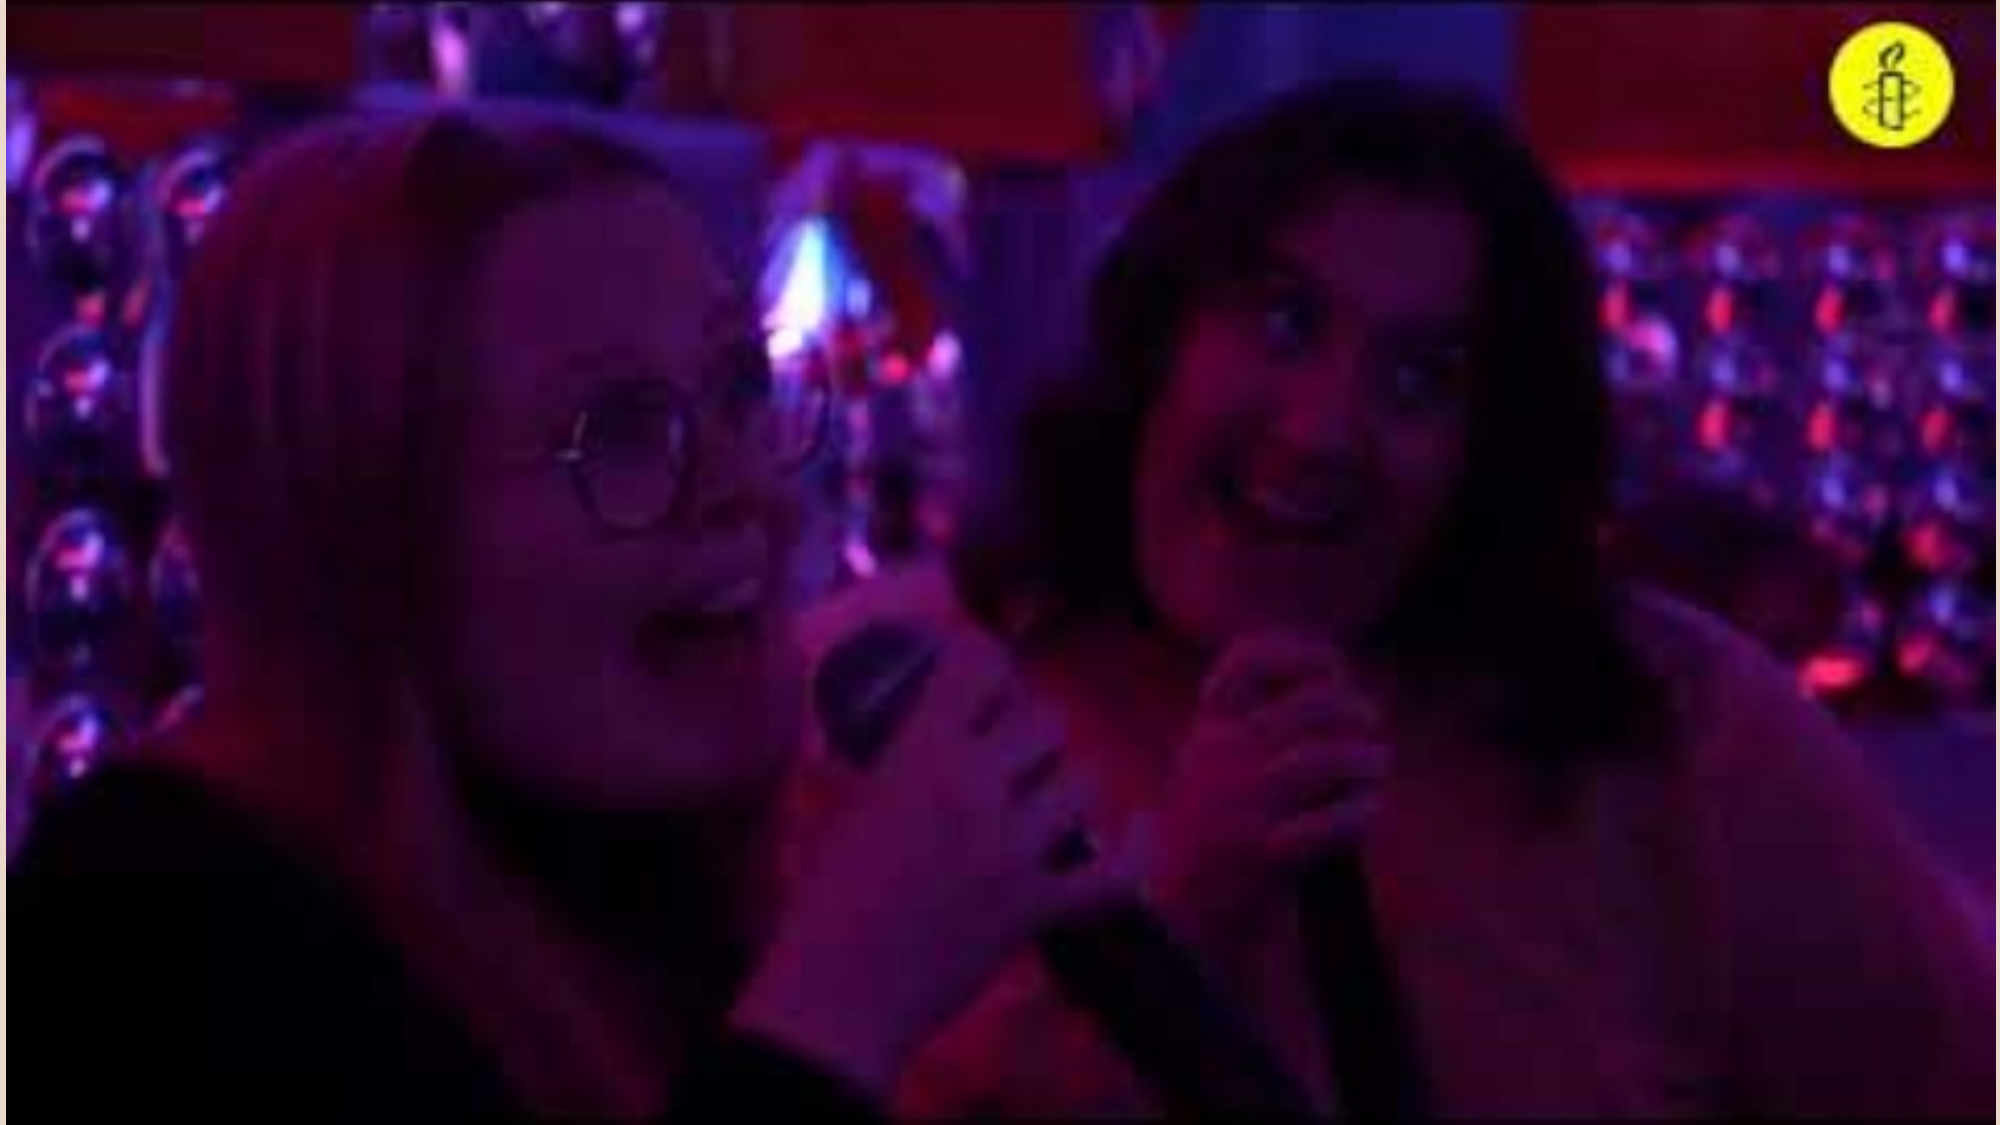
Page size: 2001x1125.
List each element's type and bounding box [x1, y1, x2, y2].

text_box [5, 0, 1997, 1125]
